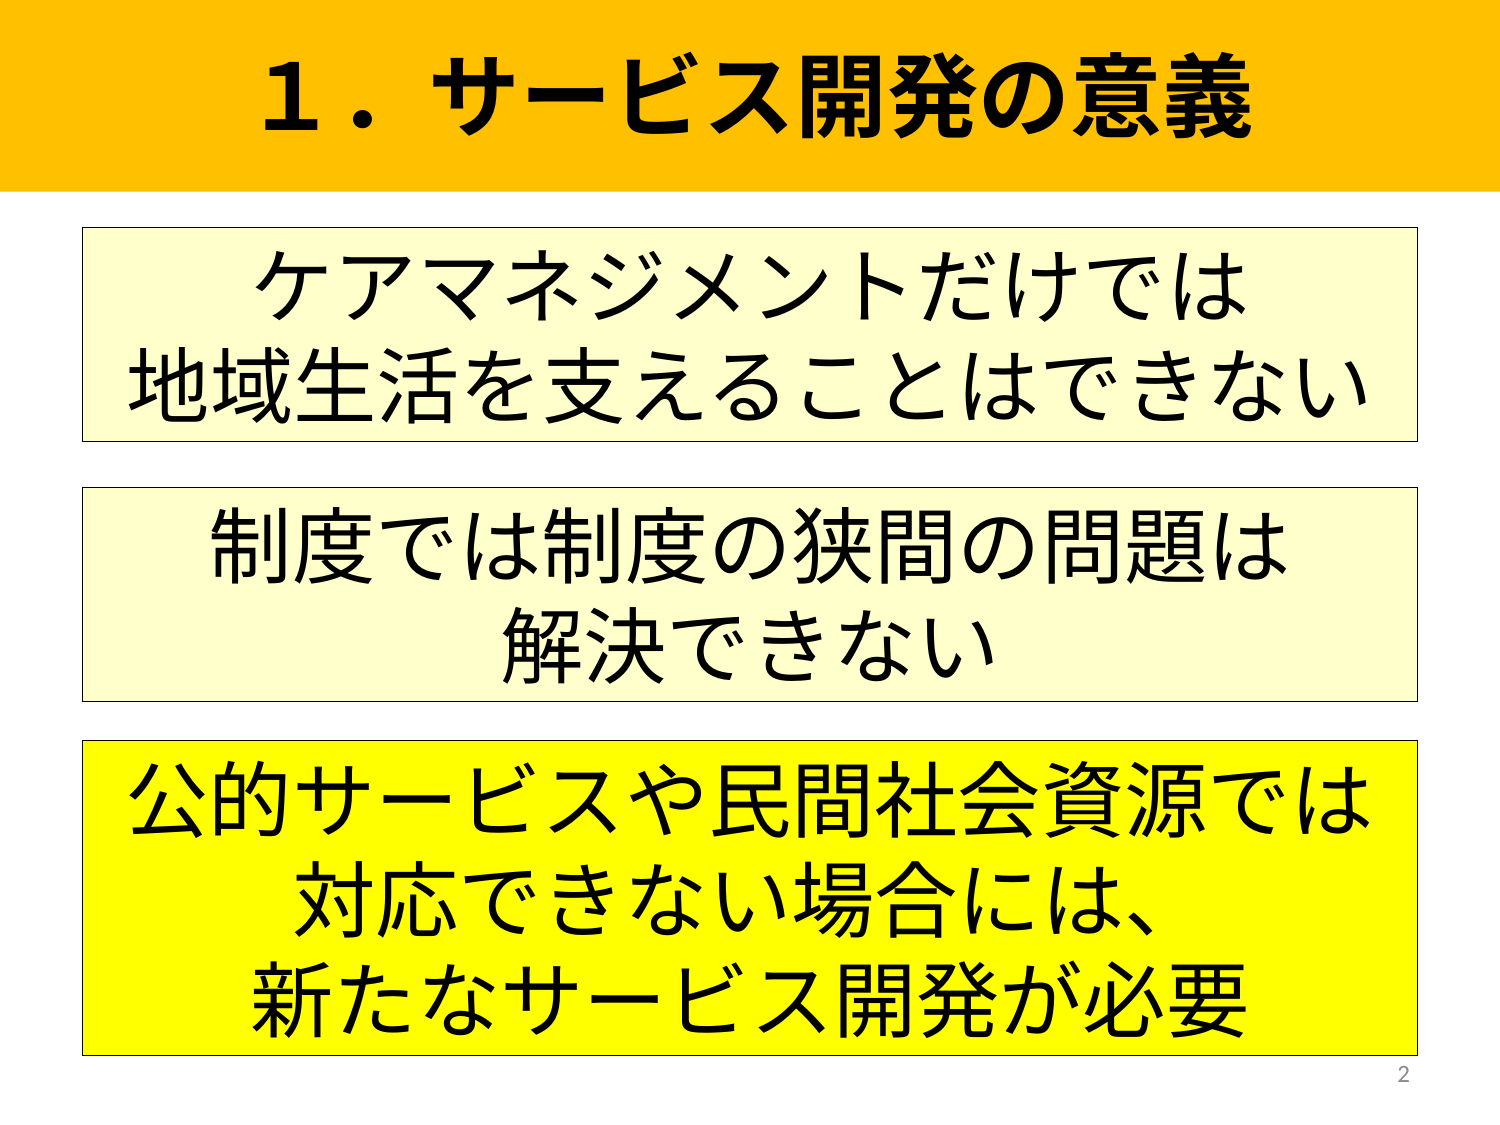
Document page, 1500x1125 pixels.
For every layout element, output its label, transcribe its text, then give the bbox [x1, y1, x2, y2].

text_box 公的サービスや民間社会資源では 対応できない場合には、 新たなサービス開発が必要 [82, 740, 1418, 1056]
text_box １．サービス開発の意義 [0, 0, 1500, 192]
slide_number 2 [1074, 1042, 1425, 1103]
text_box ケアマネジメントだけでは 地域生活を支えることはできない [82, 227, 1418, 442]
text_box 制度では制度の狭間の問題は 解決できない [82, 487, 1418, 702]
